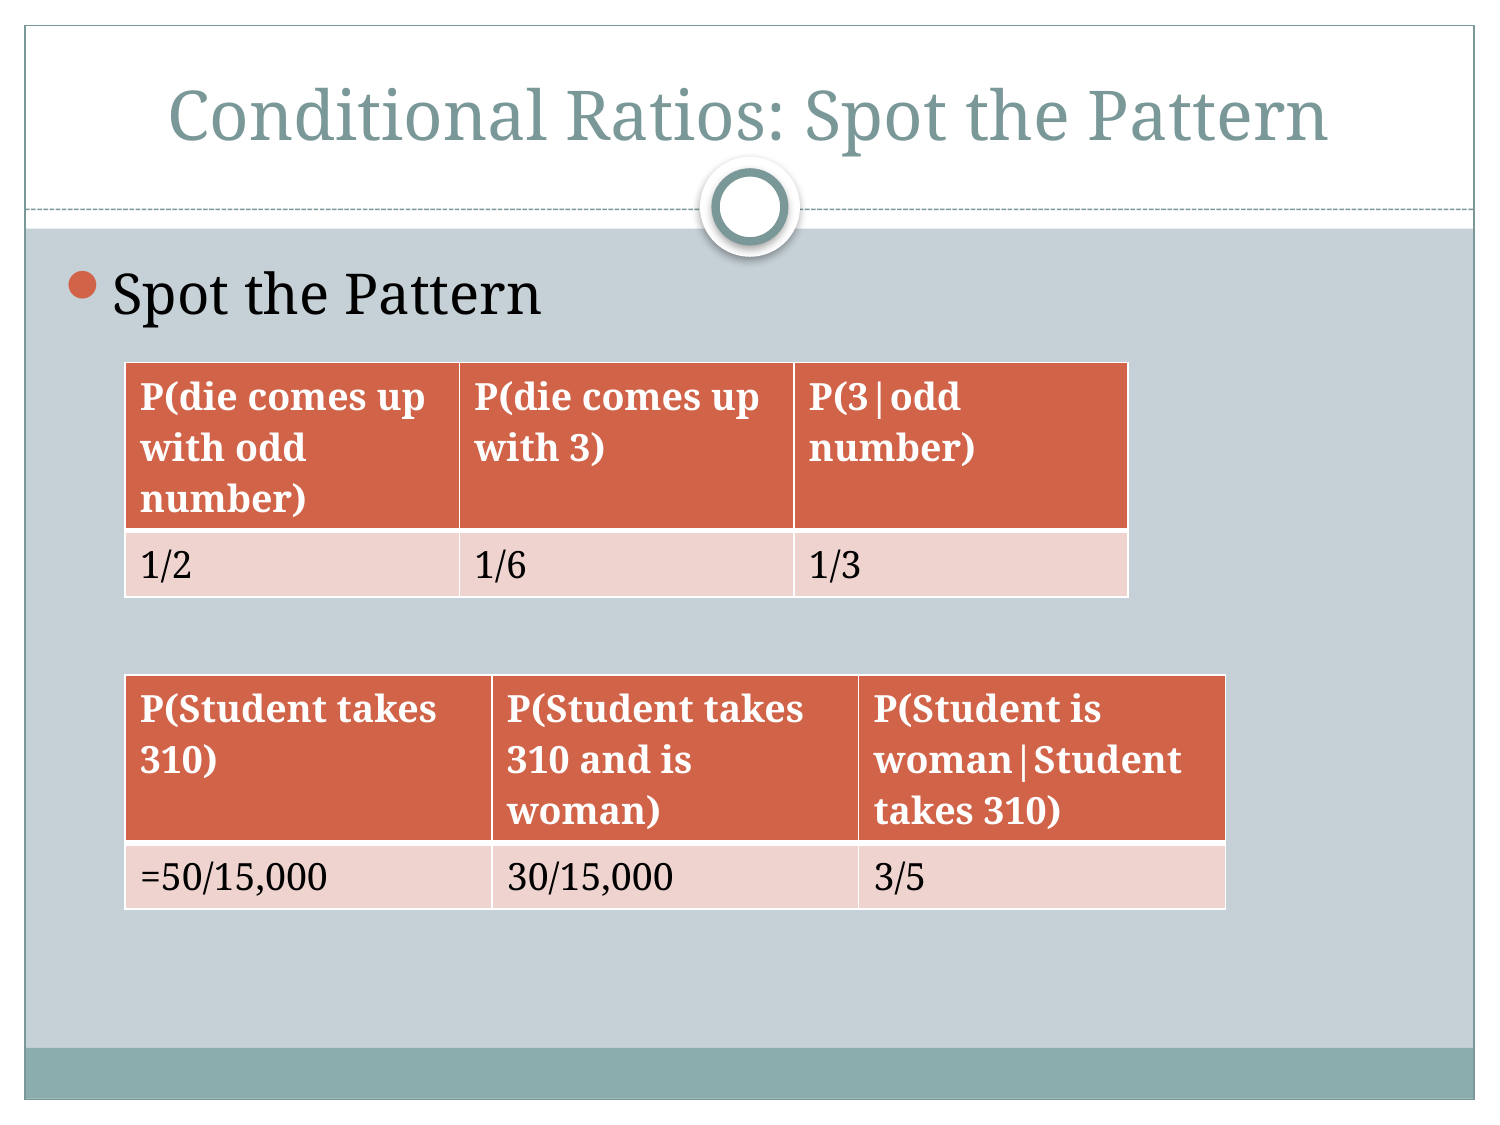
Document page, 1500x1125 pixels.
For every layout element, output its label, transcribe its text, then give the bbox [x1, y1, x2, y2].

title Conditional Ratios: Spot the Pattern [49, 37, 1450, 162]
table_cell 1/3 [795, 533, 1127, 596]
table_header P(3|odd number) [795, 363, 1127, 528]
table_cell 30/15,000 [493, 846, 858, 908]
table_header P(die comes up with odd number) [126, 363, 459, 528]
list Spot the Pattern [49, 250, 1445, 363]
table_cell =50/15,000 [126, 846, 491, 908]
table_header P(Student takes 310 and is woman) [493, 676, 858, 840]
table_header P(Student is woman|Student takes 310) [859, 676, 1225, 840]
table_cell 1/2 [126, 533, 459, 596]
table_cell 1/6 [460, 533, 793, 596]
table_header P(Student takes 310) [126, 676, 491, 840]
table_header P(die comes up with 3) [460, 363, 793, 528]
table_cell 3/5 [859, 846, 1225, 908]
